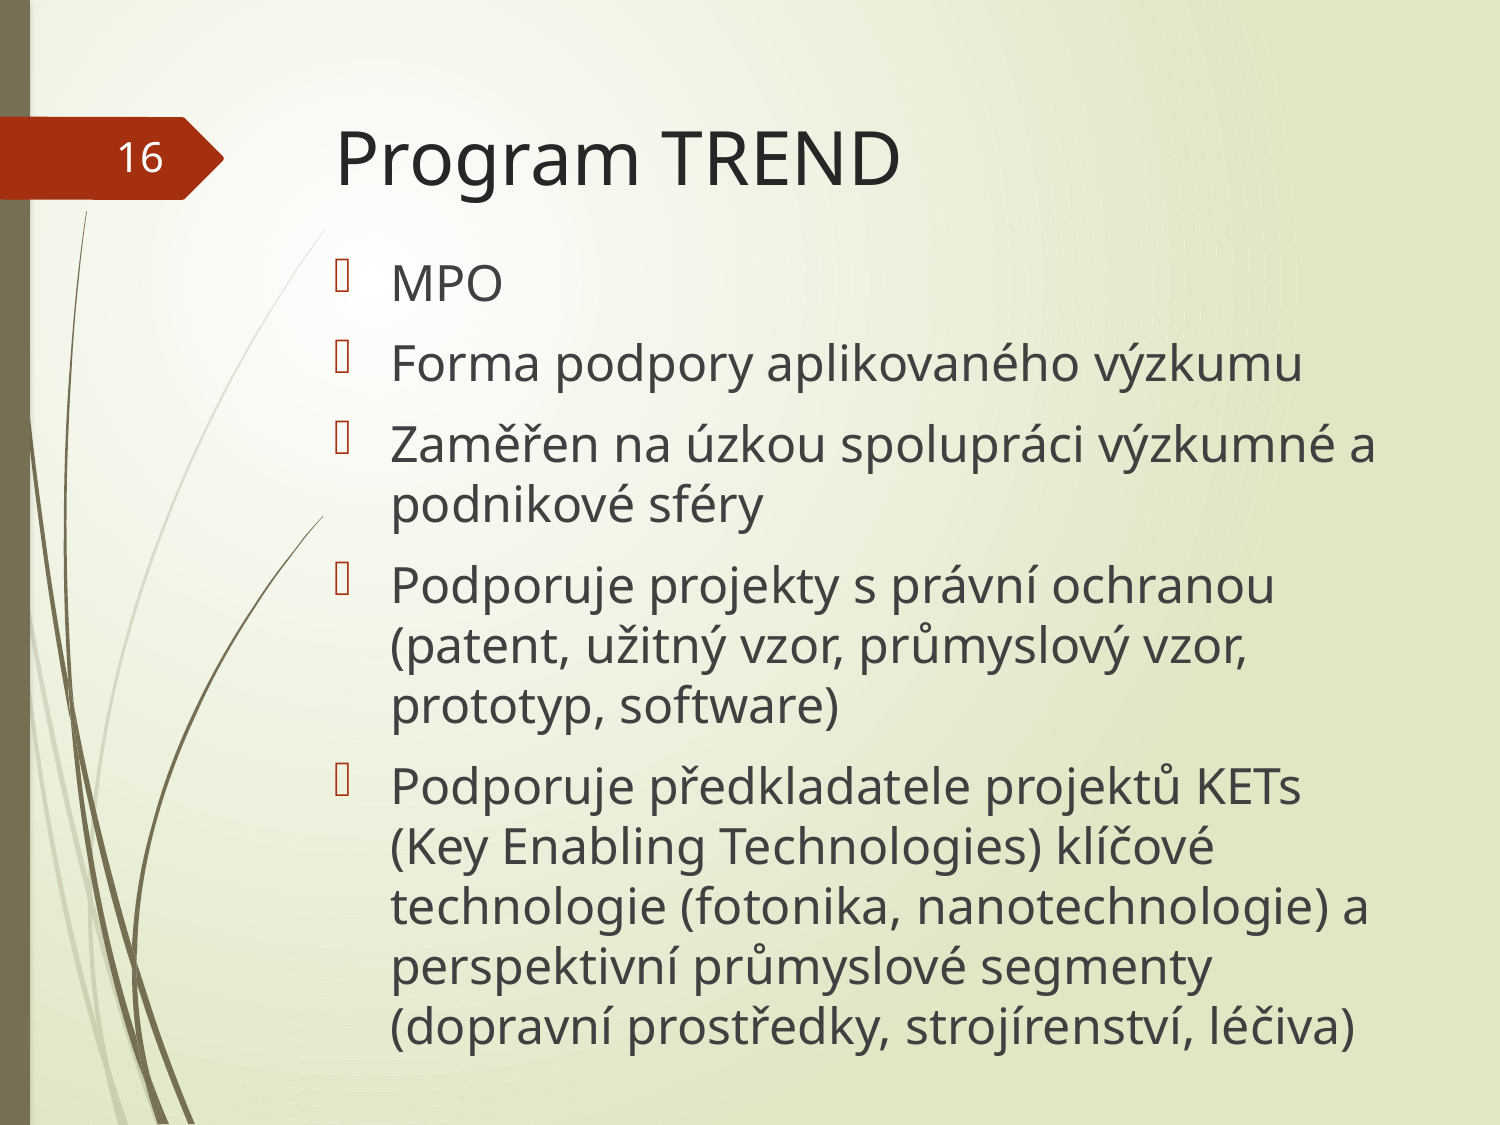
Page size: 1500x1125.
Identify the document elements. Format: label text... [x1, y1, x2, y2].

title Program TREND [319, 102, 1400, 243]
slide_number 16 [83, 129, 180, 190]
list MPO Forma podpory aplikovaného výzkumu Zaměřen na úzkou spolupráci výzkumné a podnikové sféry Podporuje projekty s právní ochranou (patent, užitný vzor, průmyslový vzor, prototyp, software) Podporuje předkladatele projektů KETs (Key Enabling Technologies) klíčové technologie (fotonika, nanotechnologie) a perspektivní průmyslové segmenty (dopravní prostředky, strojírenství, léčiva) [318, 243, 1400, 970]
